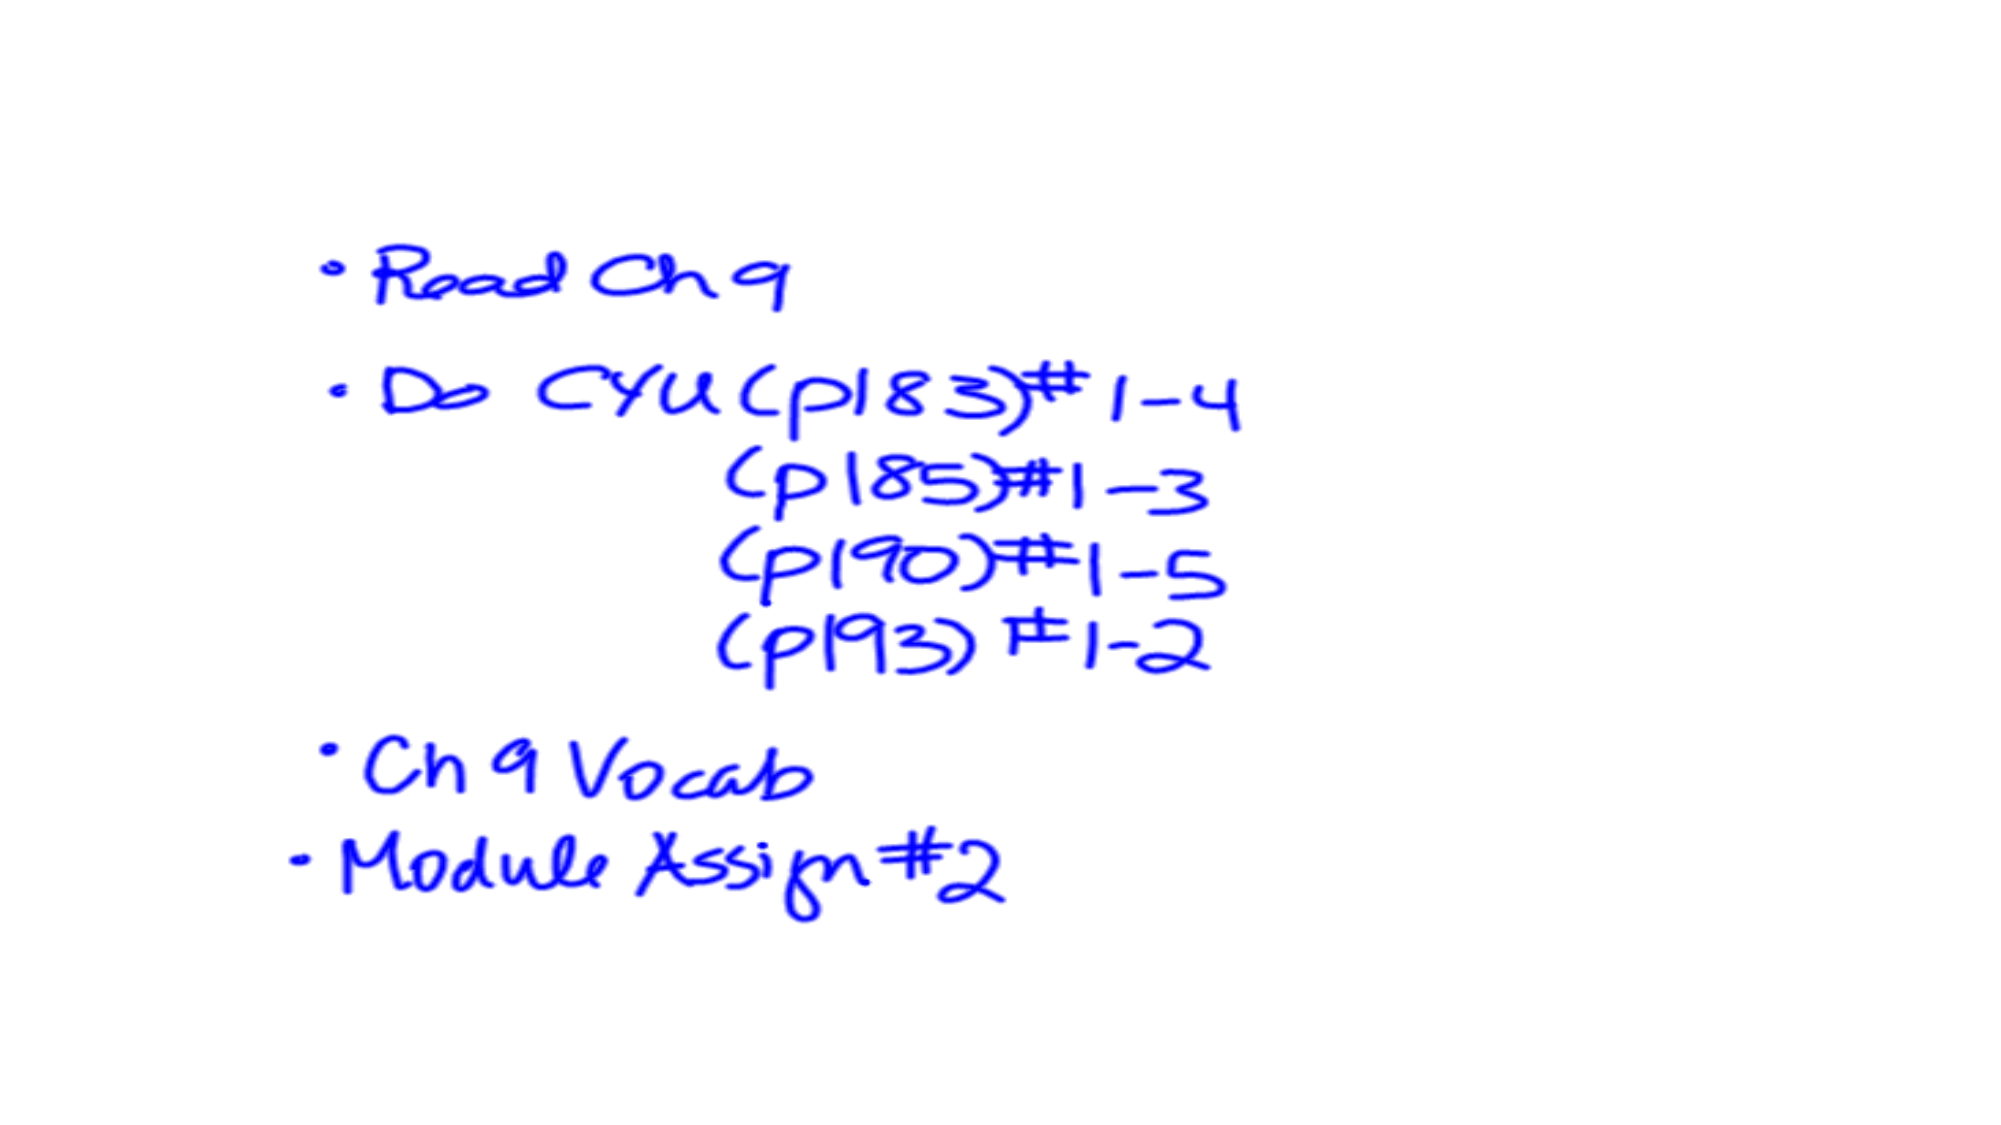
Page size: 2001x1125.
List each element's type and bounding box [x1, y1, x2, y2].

picture [191, 129, 1355, 1002]
